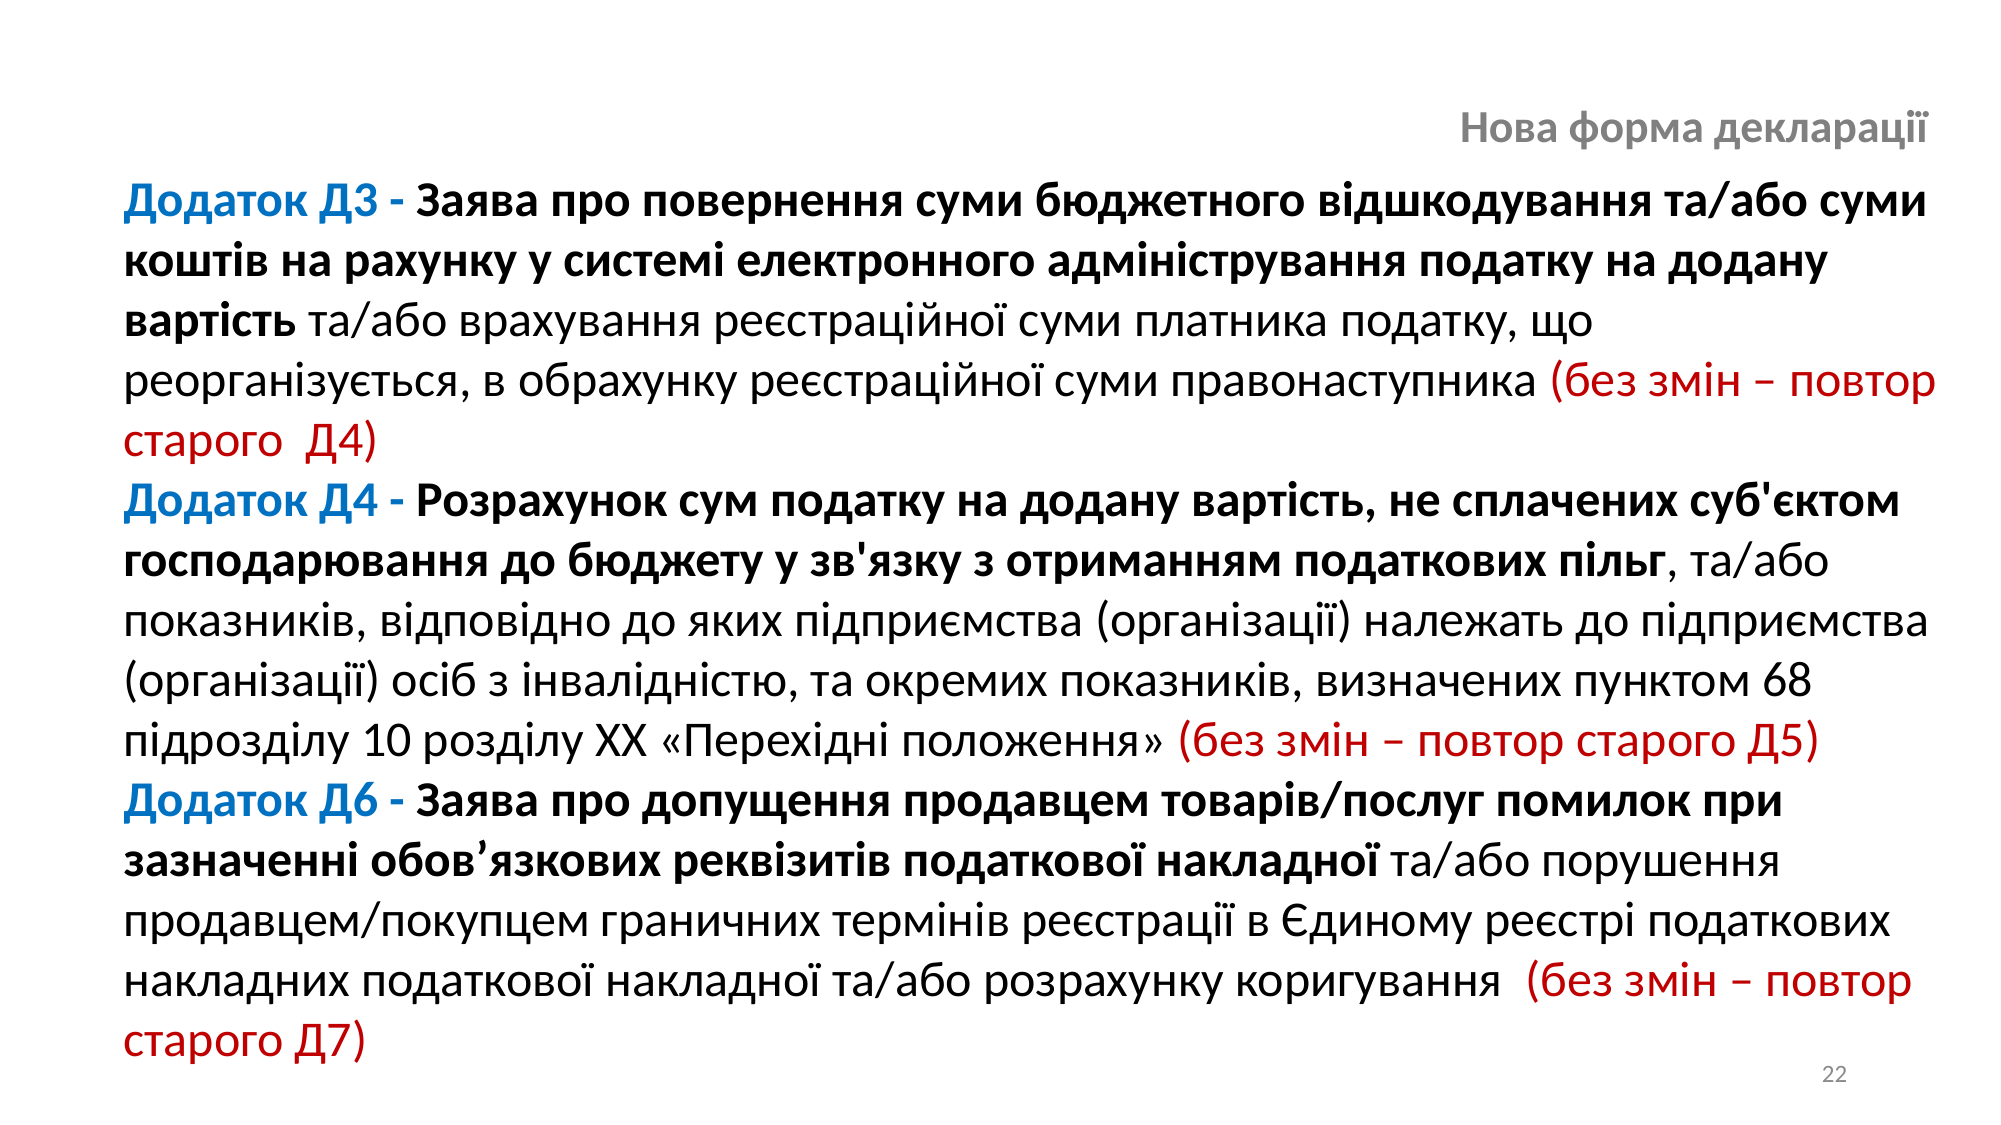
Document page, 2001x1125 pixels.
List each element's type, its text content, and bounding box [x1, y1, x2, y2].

text_box Додаток Д3 - Заява про повернення суми бюджетного відшкодування та/або суми коштів на рахунку у системі електронного адміністрування податку на додану вартість та/або врахування реєстраційної суми платника податку, що реорганізується, в обрахунку реєстраційної суми правонаступника (без змін – повтор старого Д4) Додаток Д4 - Розрахунок сум податку на додану вартість, не сплачених суб'єктом господарювання до бюджету у зв'язку з отриманням податкових пільг, та/або показників, відповідно до яких підприємства (організації) належать до підприємства (організації) осіб з інвалідністю, та окремих показників, визначених пунктом 68 підрозділу 10 розділу ХХ «Перехідні положення» (без змін – повтор старого Д5) Додаток Д6 - Заява про допущення продавцем товарів/послуг помилок при зазначенні обов’язкових реквізитів податкової накладної та/або порушення продавцем/покупцем граничних термінів реєстрації в Єдиному реєстрі податкових накладних податкової накладної та/або розрахунку коригування (без змін – повтор старого Д7) [108, 158, 1955, 1074]
slide_number 22 [1412, 1074, 1863, 1103]
text_box Нова форма декларації [1444, 89, 1943, 158]
